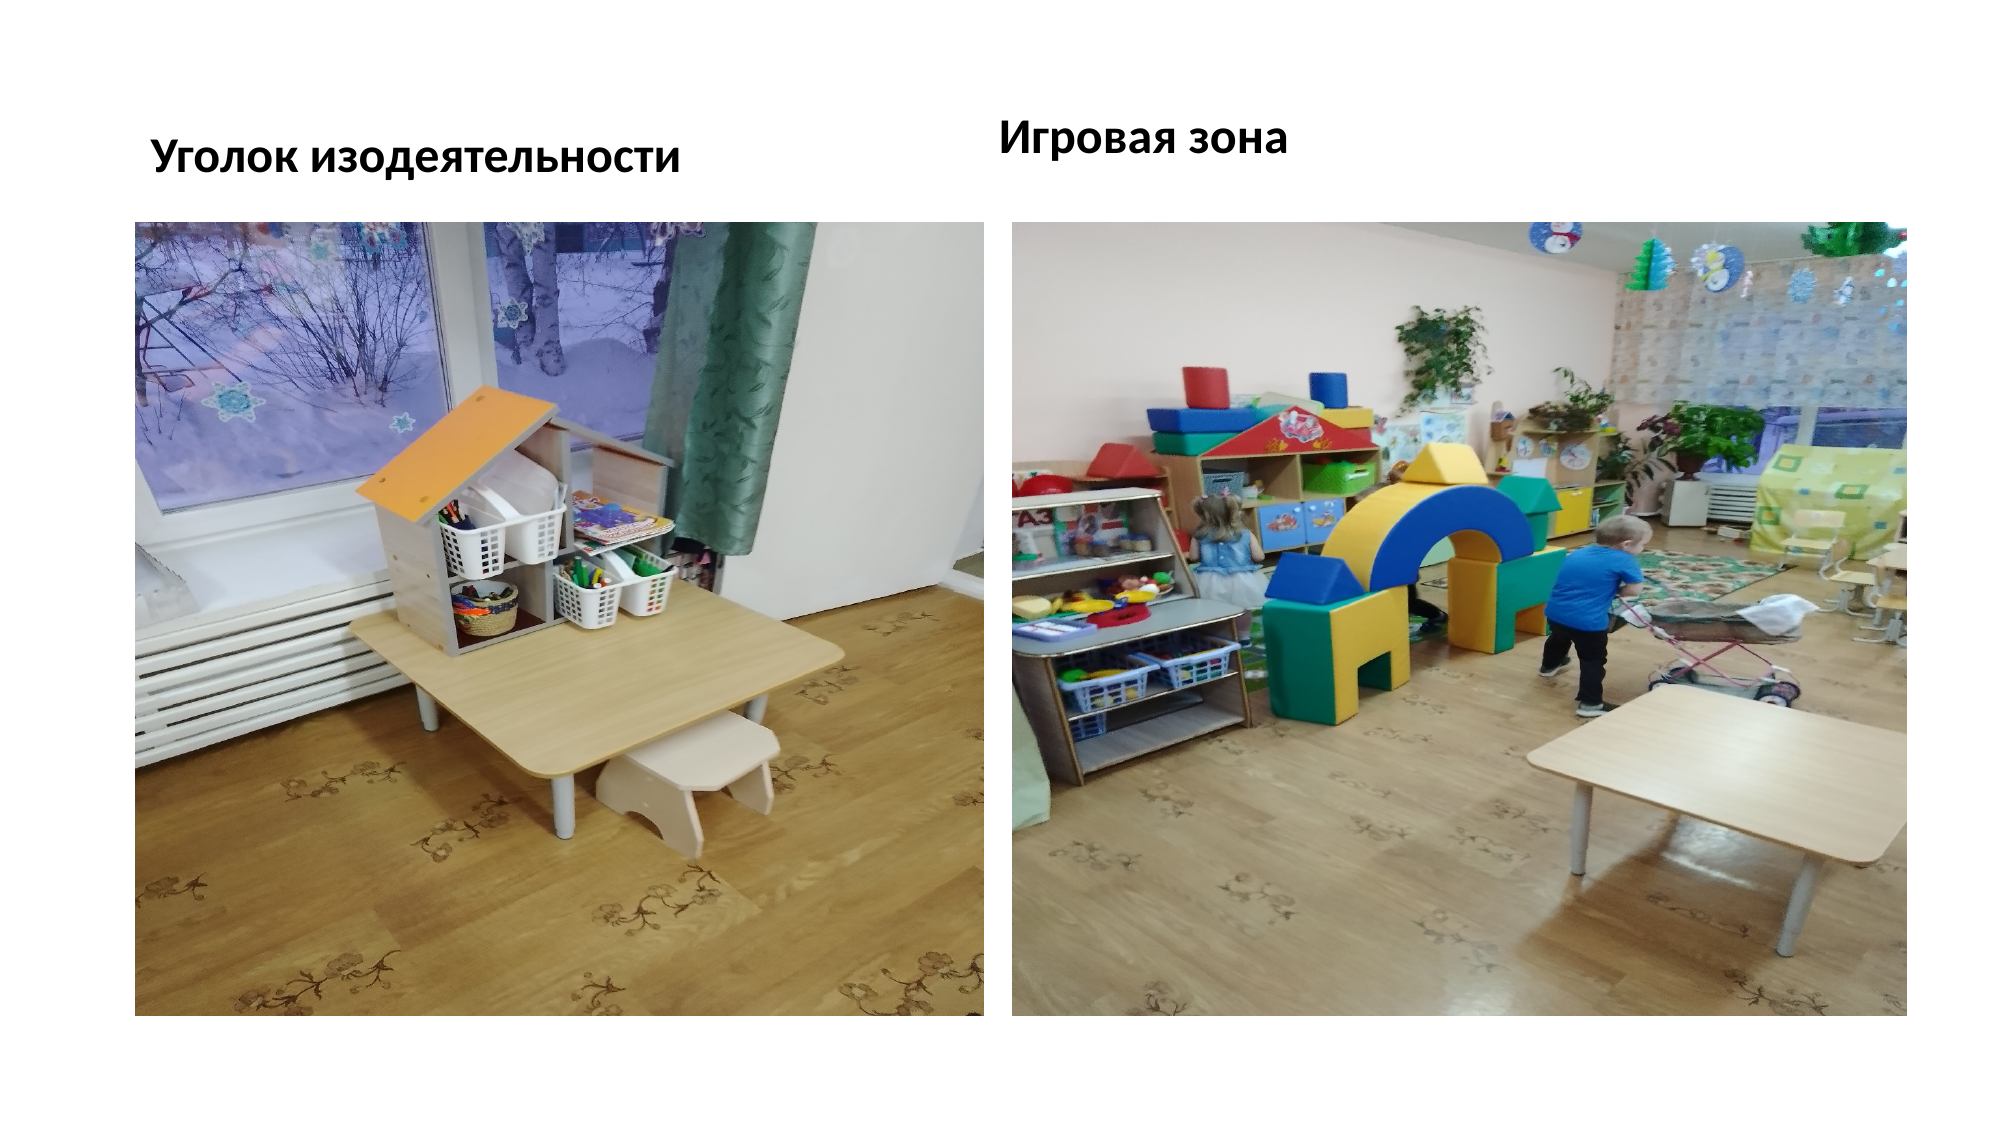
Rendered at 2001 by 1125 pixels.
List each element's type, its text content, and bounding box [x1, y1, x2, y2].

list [135, 222, 984, 1016]
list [1012, 222, 1907, 1016]
list Игровая зона [983, 75, 1835, 172]
list Уголок изодеятельности [135, 75, 982, 192]
